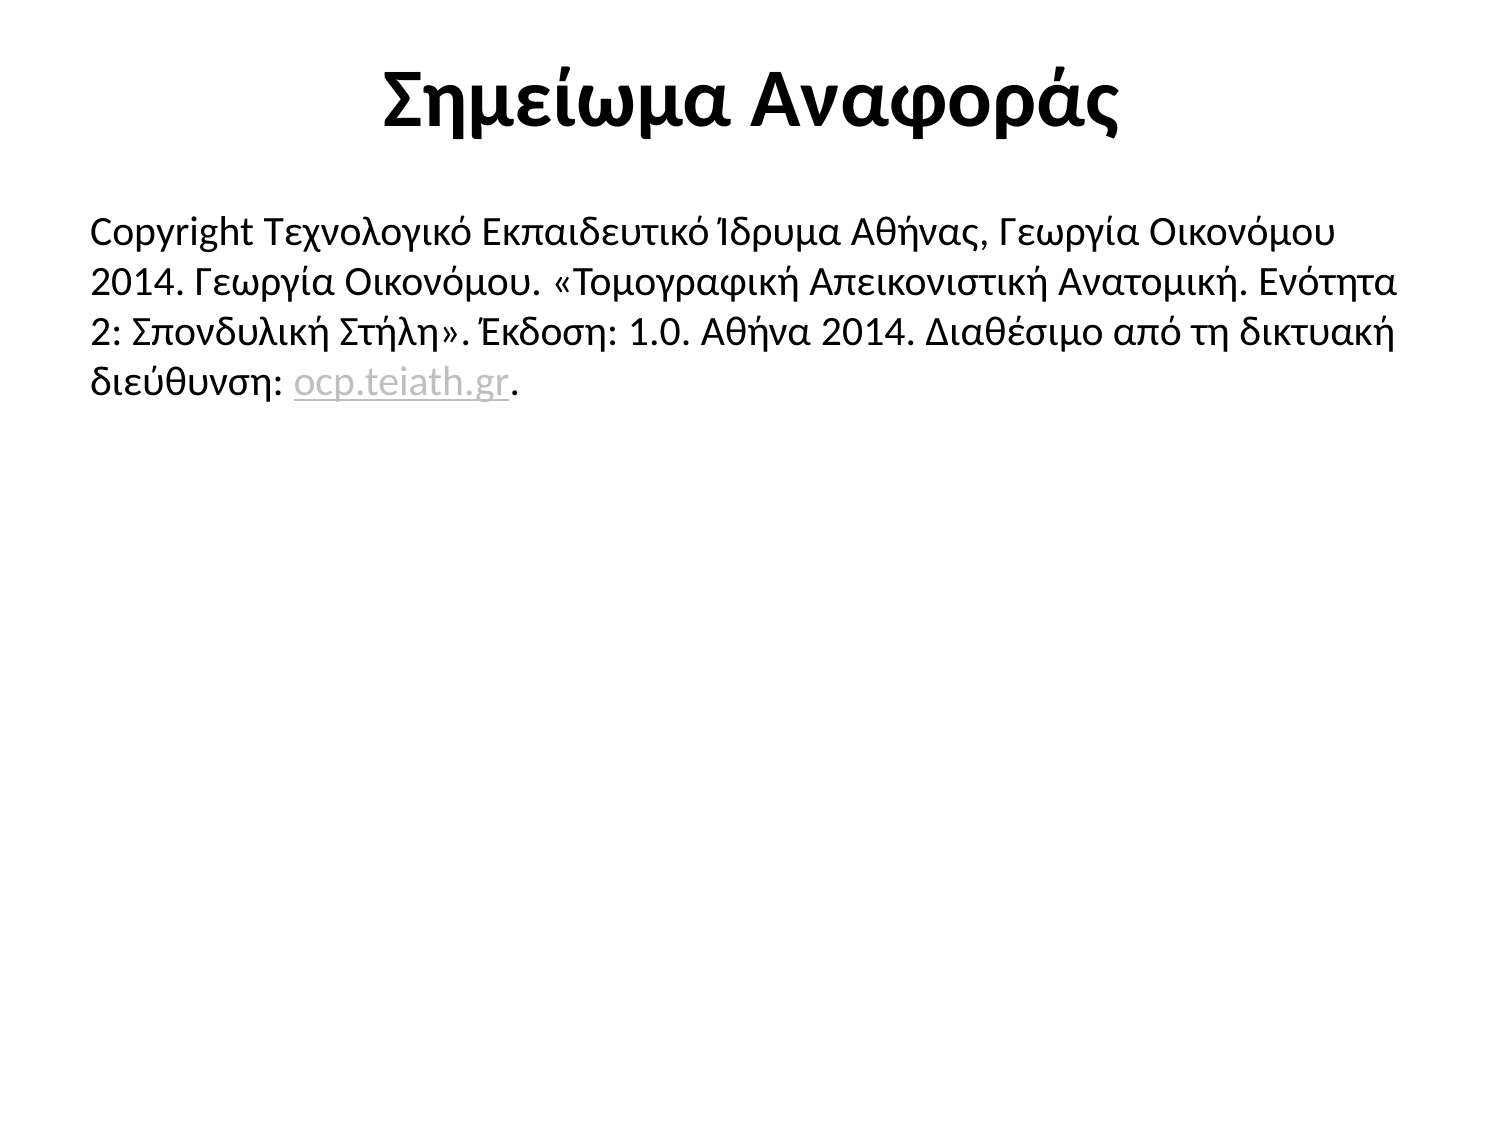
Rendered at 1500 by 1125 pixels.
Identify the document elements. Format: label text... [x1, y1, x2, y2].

title Σημείωμα Αναφοράς [76, 19, 1427, 169]
list Copyright Τεχνολογικό Εκπαιδευτικό Ίδρυμα Αθήνας, Γεωργία Οικονόμου 2014. Γεωργία Οικονόμου. «Τομογραφική Απεικονιστική Ανατομική. Ενότητα 2: Σπονδυλική Στήλη». Έκδοση: 1.0. Αθήνα 2014. Διαθέσιμο από τη δικτυακή διεύθυνση: ocp.teiath.gr. [75, 196, 1425, 1024]
